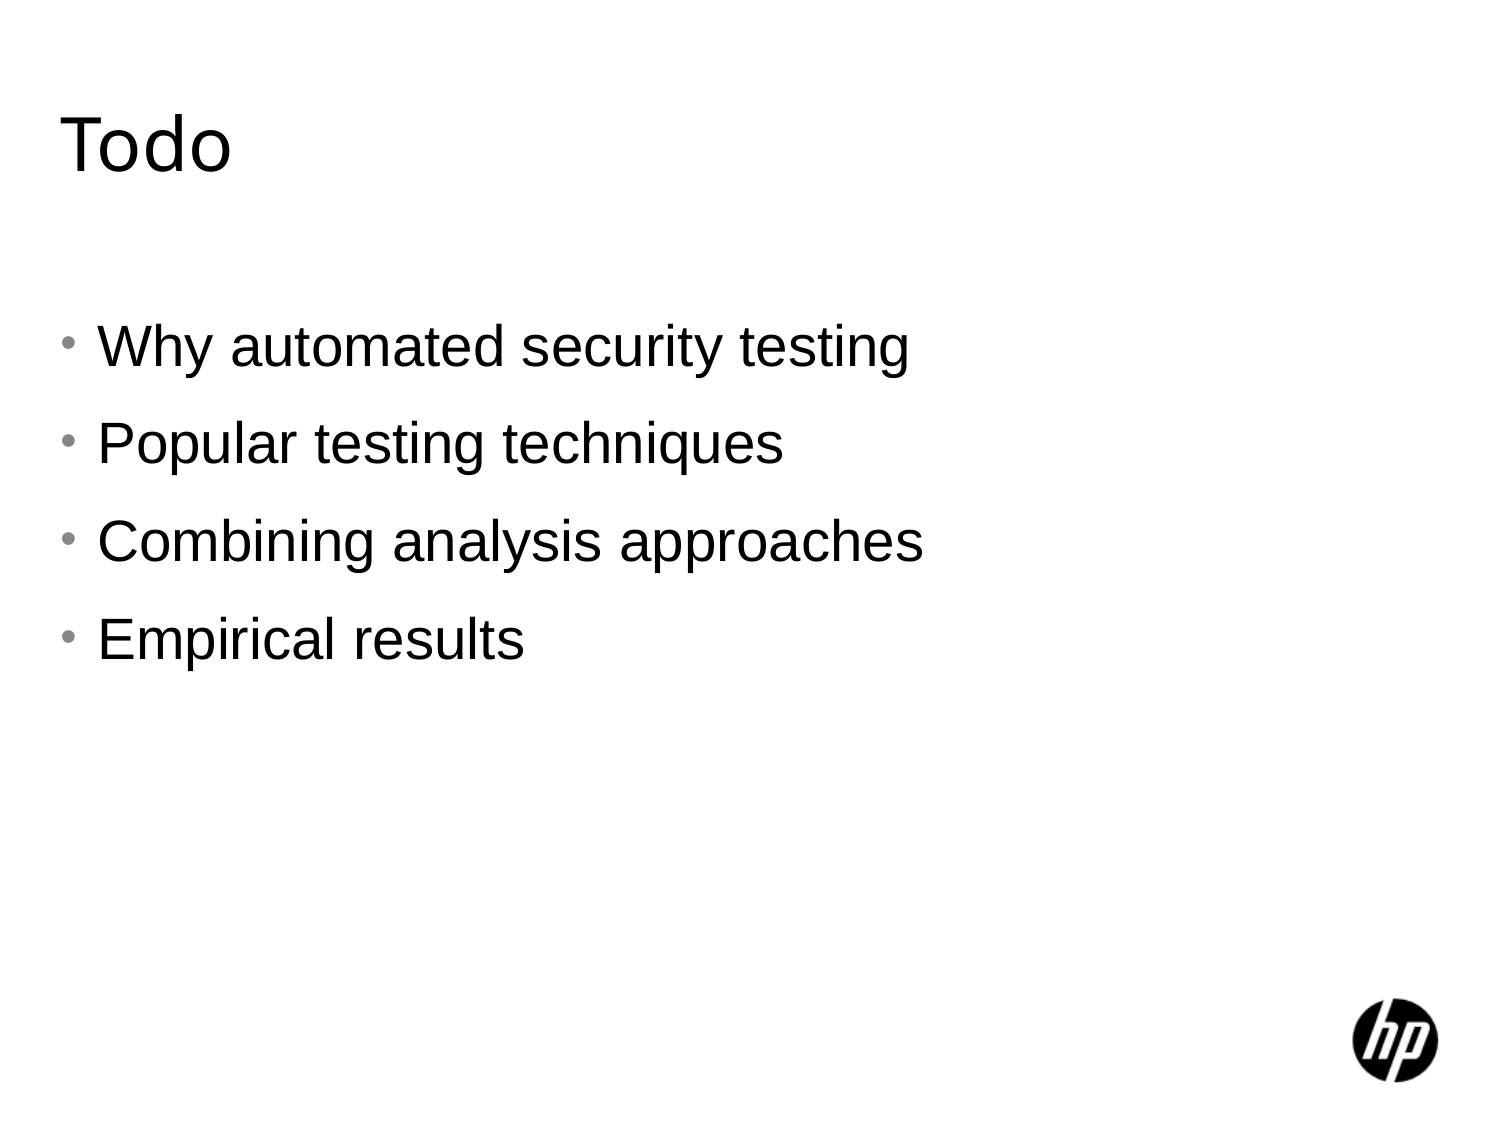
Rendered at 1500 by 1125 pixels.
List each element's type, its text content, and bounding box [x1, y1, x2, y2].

list Why automated security testing Popular testing techniques Combining analysis approaches Empirical results [45, 293, 1448, 1042]
picture [1350, 1042, 1441, 1085]
title Todo [45, 70, 1448, 235]
